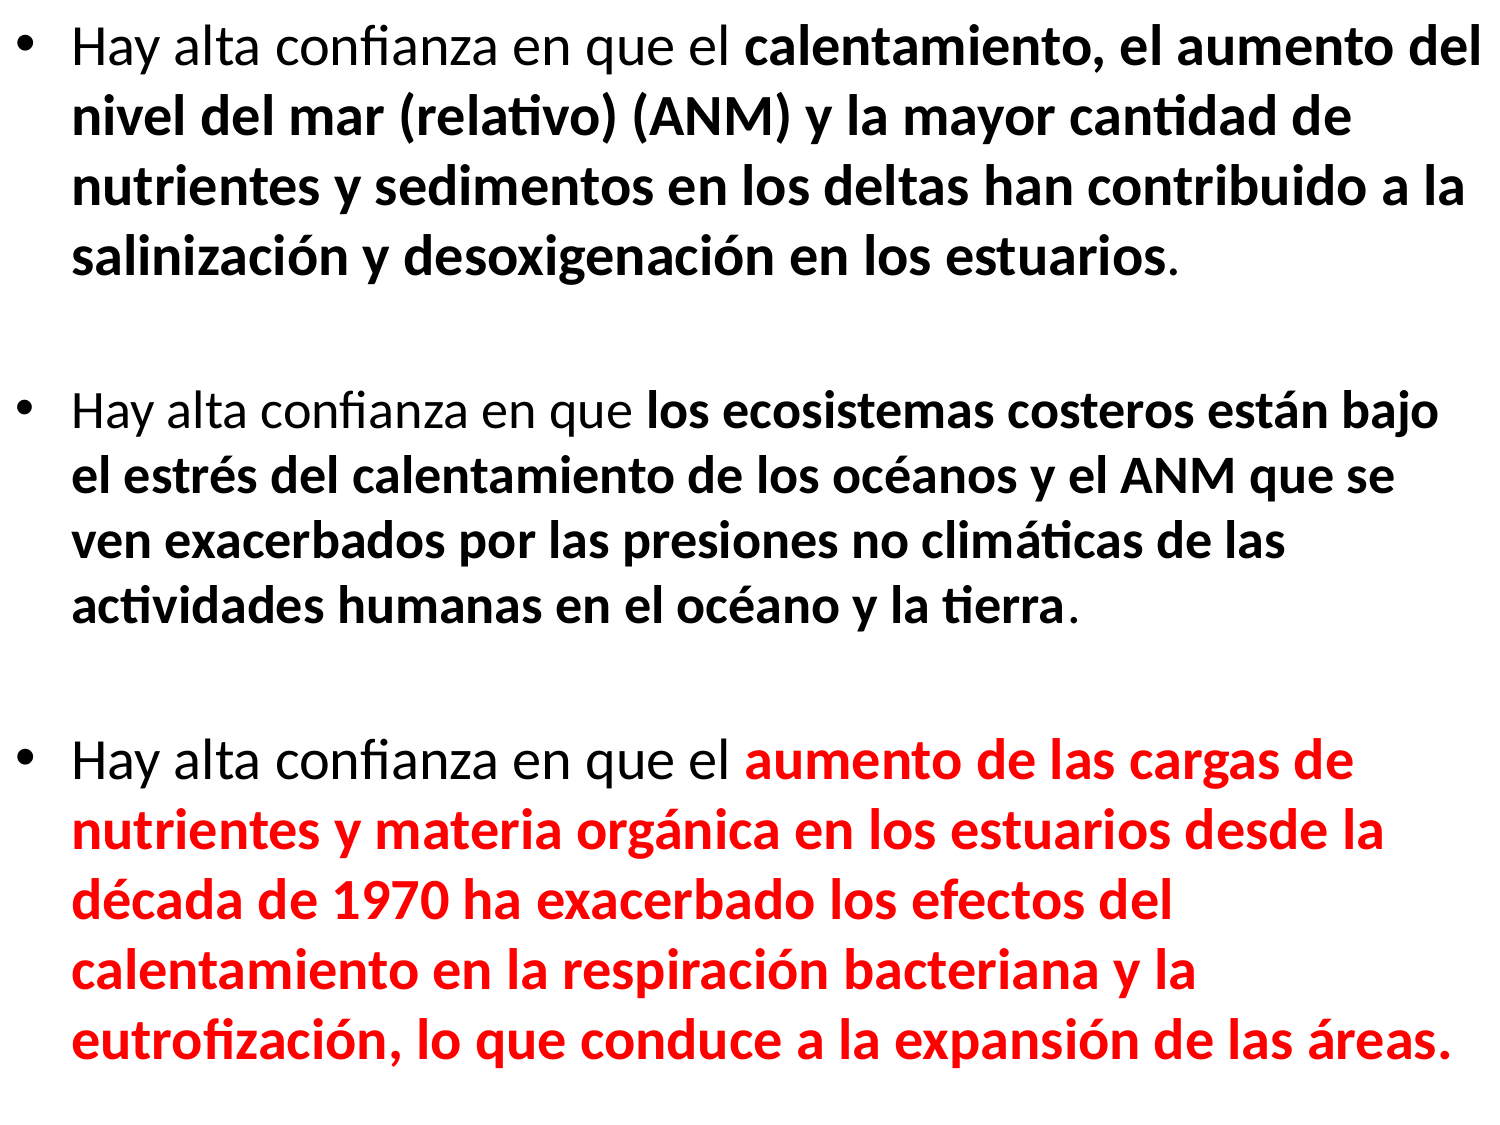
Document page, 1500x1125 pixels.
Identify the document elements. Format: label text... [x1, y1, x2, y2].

list Hay alta confianza en que el calentamiento, el aumento del nivel del mar (relativo) (ANM) y la mayor cantidad de nutrientes y sedimentos en los deltas han contribuido a la salinización y desoxigenación en los estuarios. Hay alta confianza en que los ecosistemas costeros están bajo el estrés del calentamiento de los océanos y el ANM que se ven exacerbados por las presiones no climáticas de las actividades humanas en el océano y la tierra. Hay alta confianza en que el aumento de las cargas de nutrientes y materia orgánica en los estuarios desde la década de 1970 ha exacerbado los efectos del calentamiento en la respiración bacteriana y la eutrofización, lo que conduce a la expansión de las áreas. [0, 0, 1500, 1125]
